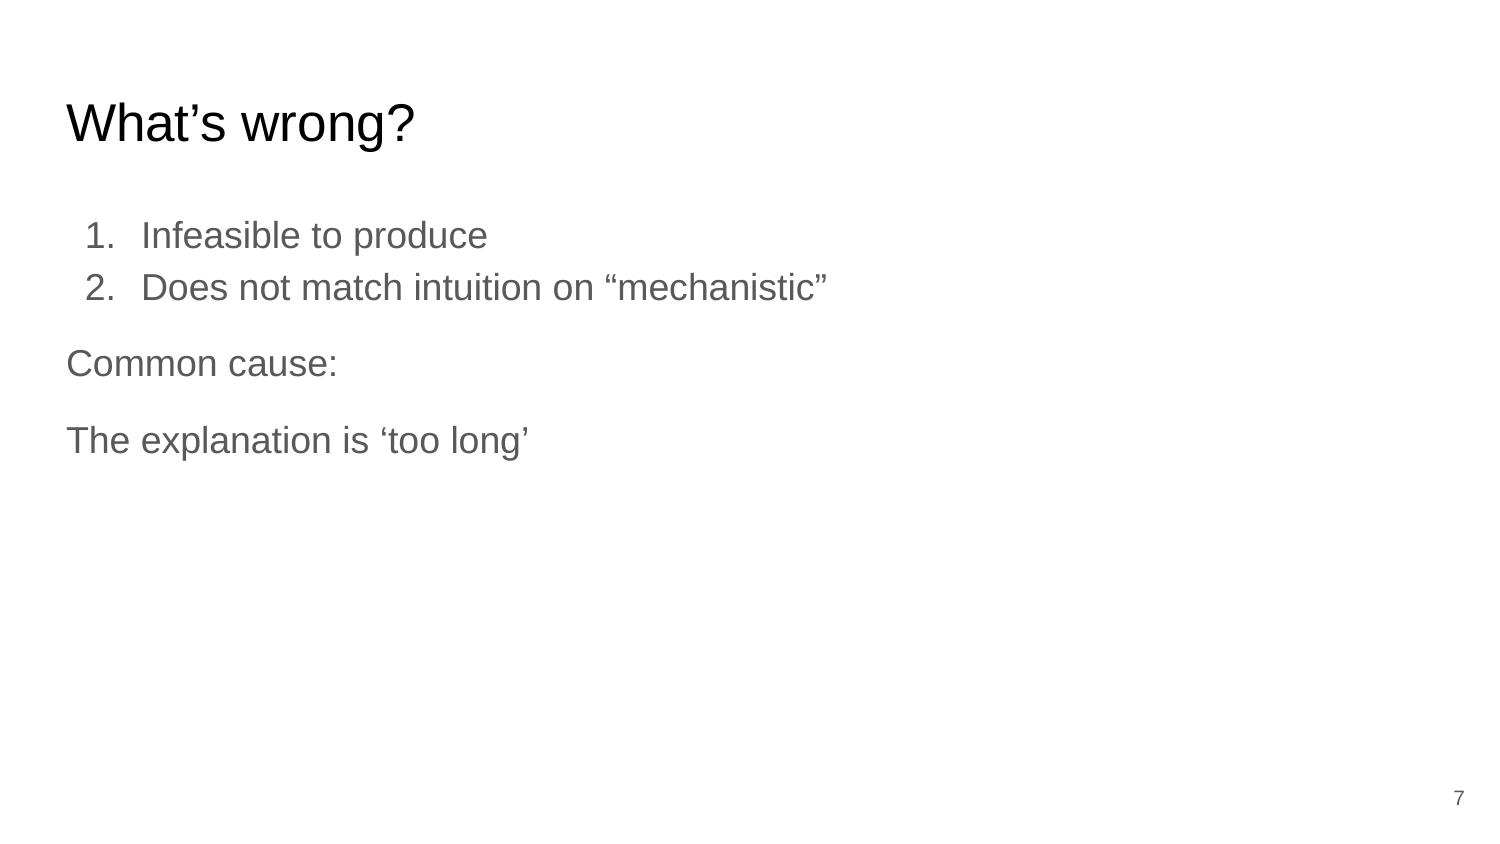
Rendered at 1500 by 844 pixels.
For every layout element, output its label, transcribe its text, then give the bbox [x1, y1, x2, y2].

title What’s wrong? [51, 72, 1449, 167]
slide_number ‹#› [1389, 764, 1480, 830]
list Infeasible to produce Does not match intuition on “mechanistic” Common cause: The explanation is ‘too long’ [51, 189, 1449, 750]
